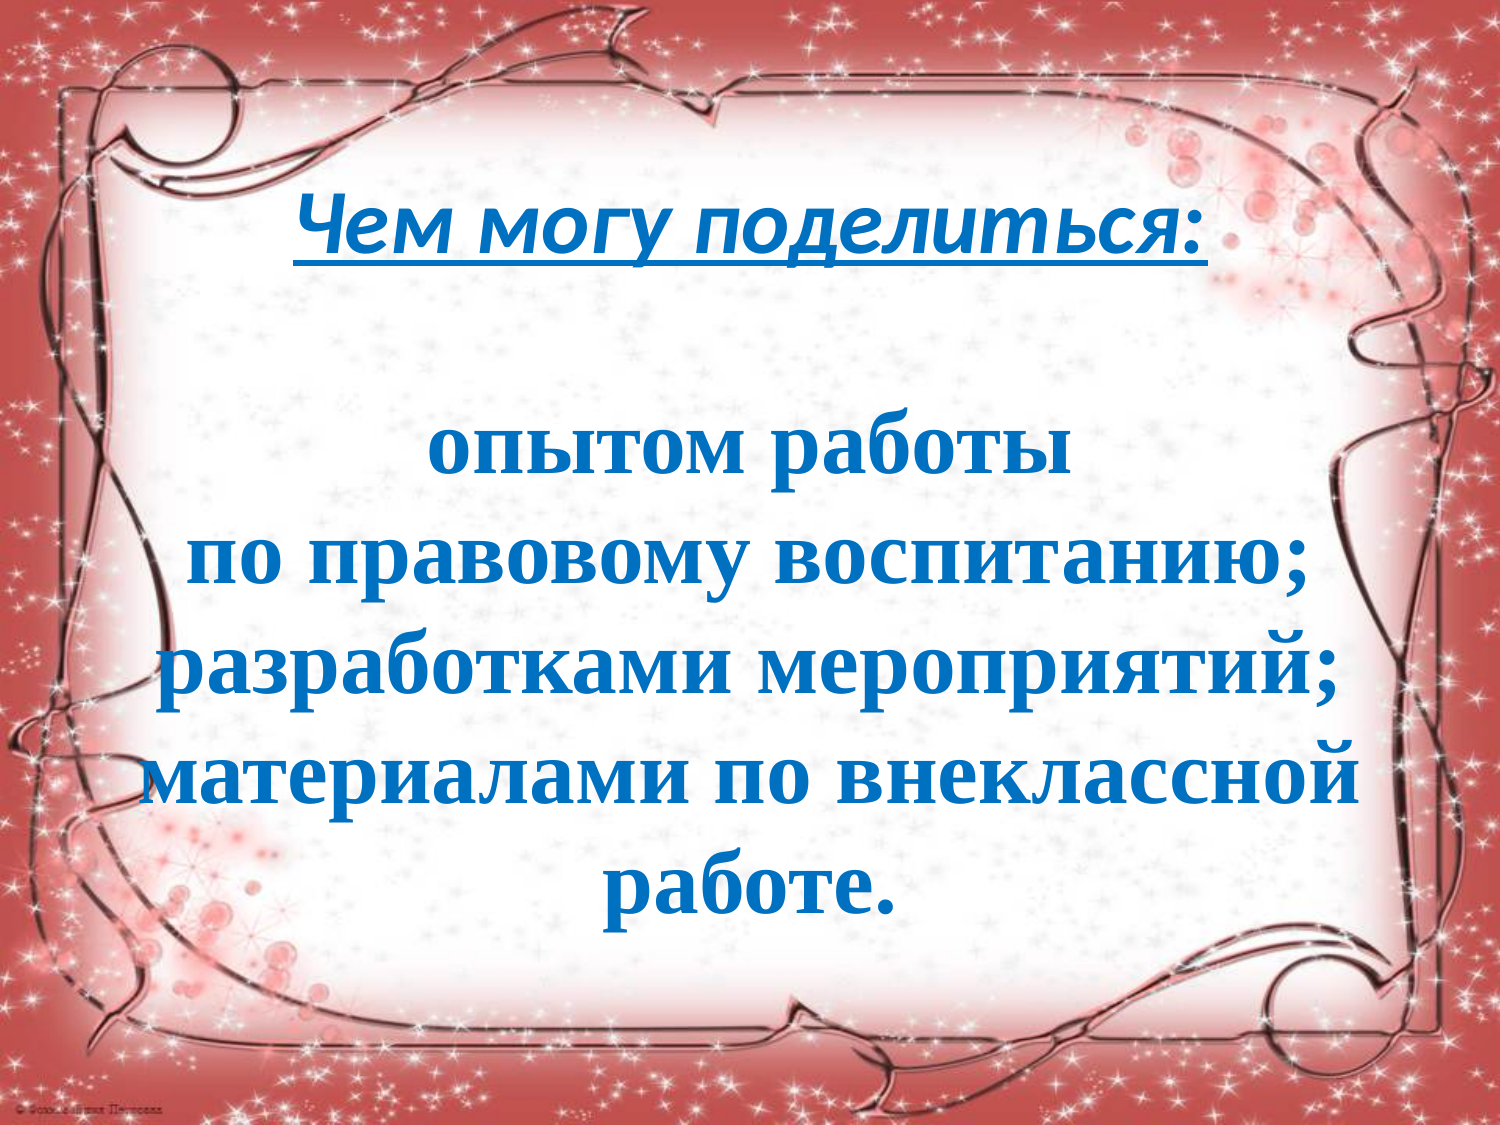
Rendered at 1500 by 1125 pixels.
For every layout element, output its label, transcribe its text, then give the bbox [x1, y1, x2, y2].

picture [0, 0, 1500, 1125]
title Чем могу поделиться: опытом работы по правовому воспитанию; разработками мероприятий; материалами по внеклассной работе. [75, 45, 1425, 233]
